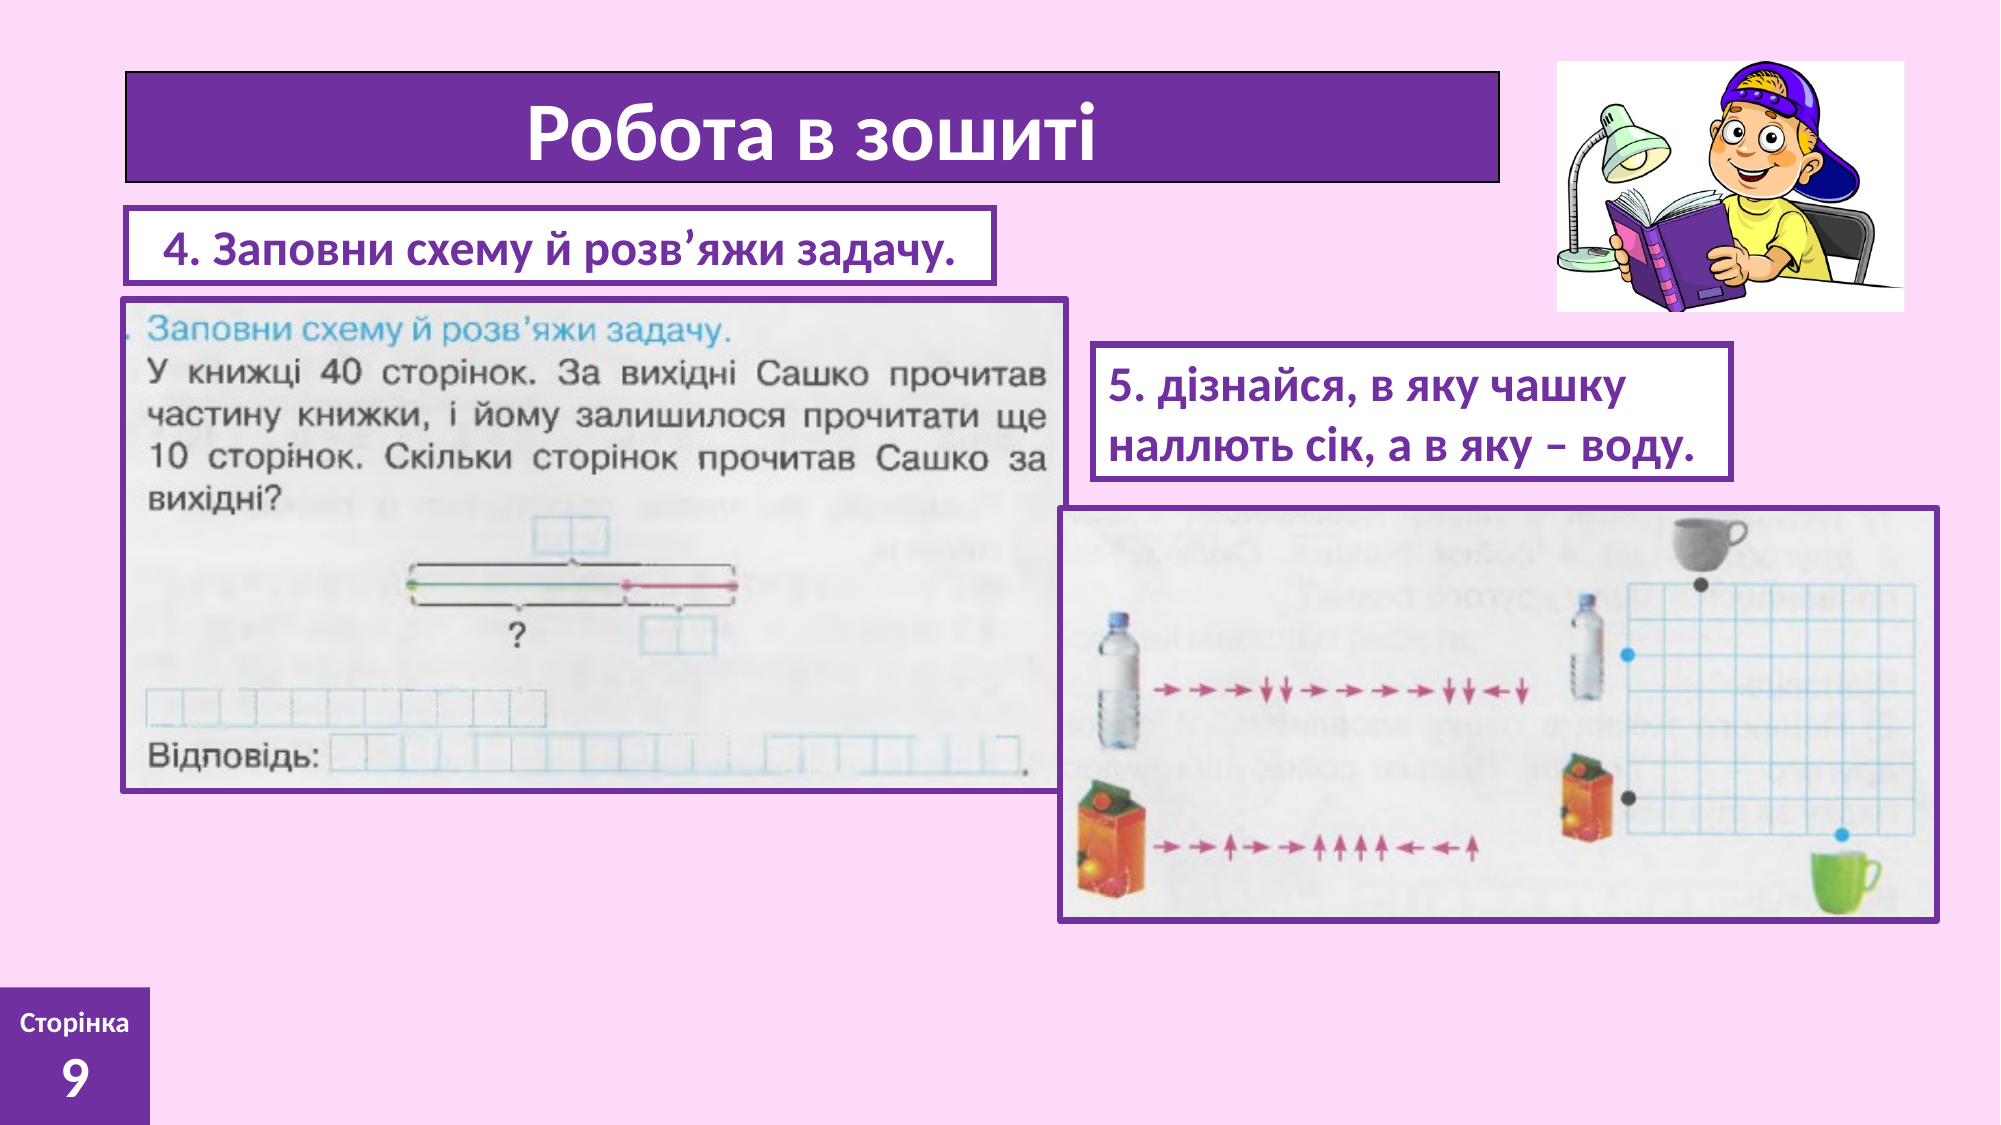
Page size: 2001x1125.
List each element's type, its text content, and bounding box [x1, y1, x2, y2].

text_box Робота в зошиті [125, 71, 1500, 183]
picture [125, 302, 1935, 918]
text_box 4. Заповни схему й розв’яжи задачу. [125, 207, 995, 284]
text_box Сторінка 9 [0, 986, 151, 1125]
picture [1557, 61, 1905, 312]
text_box 5. дізнайся, в яку чашку наллють сік, а в яку – воду. [1092, 343, 1732, 480]
